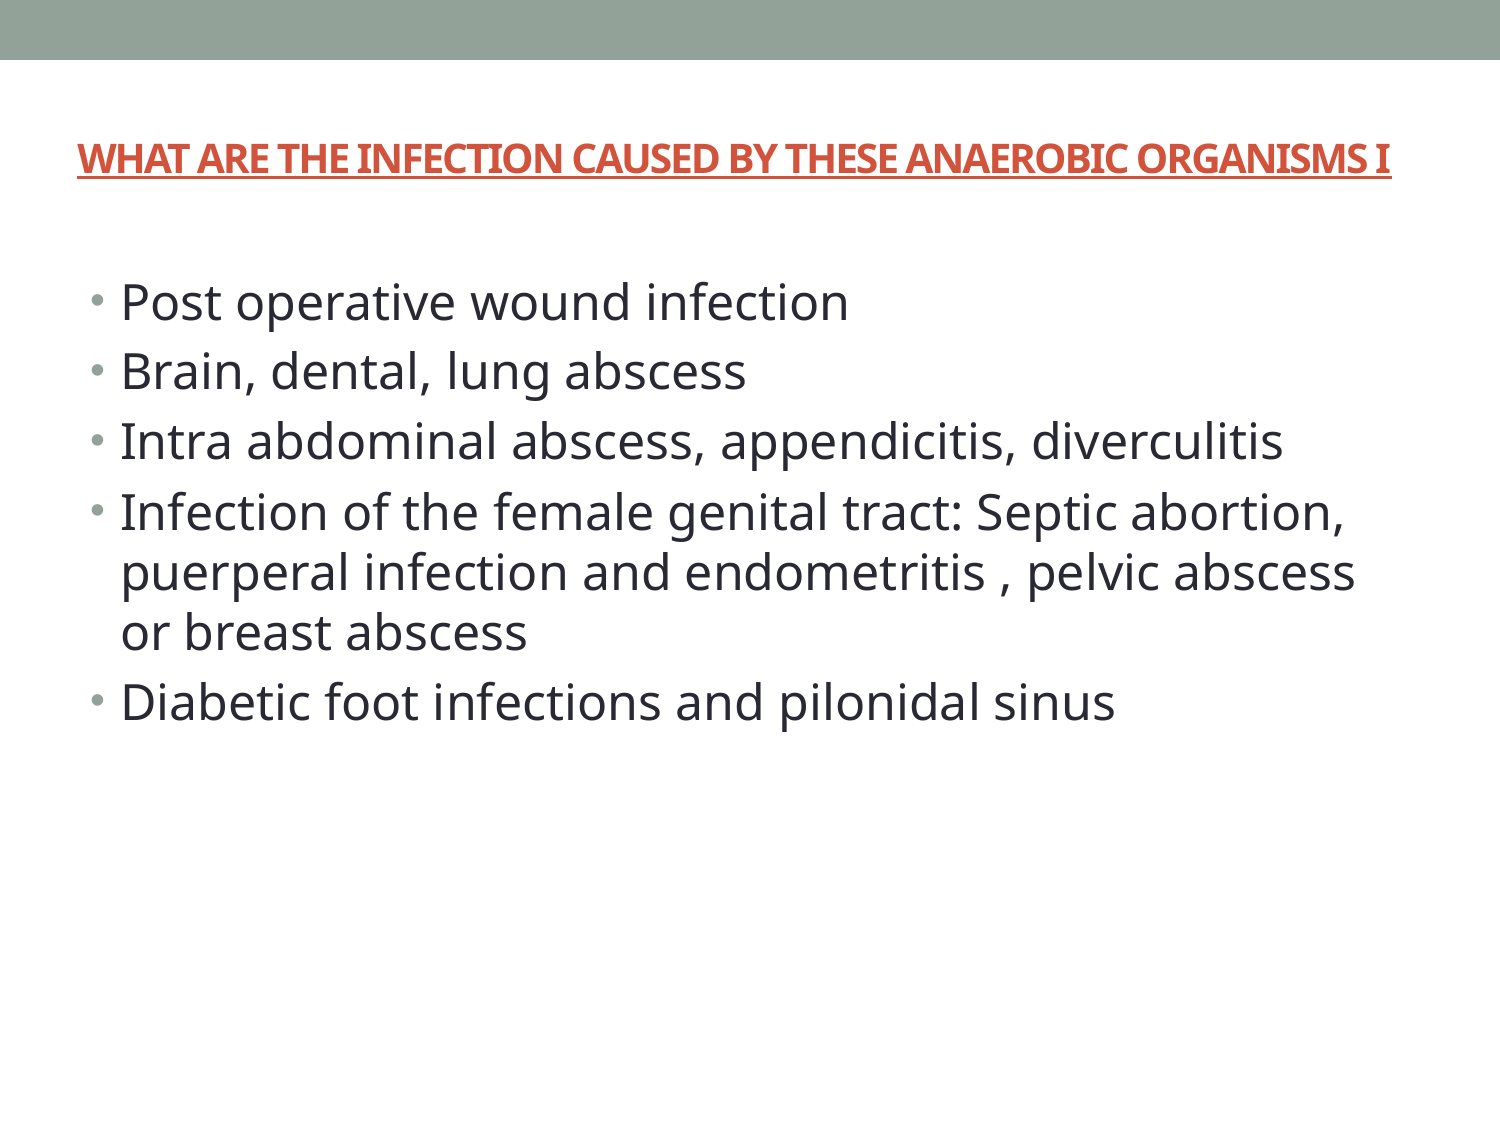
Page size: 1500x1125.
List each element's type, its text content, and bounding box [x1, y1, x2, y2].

title WHAT ARE THE INFECTION CAUSED BY THESE ANAEROBIC ORGANISMS I [62, 99, 1413, 263]
list Post operative wound infection Brain, dental, lung abscess Intra abdominal abscess, appendicitis, diverculitis Infection of the female genital tract: Septic abortion, puerperal infection and endometritis , pelvic abscess or breast abscess Diabetic foot infections and pilonidal sinus [75, 262, 1425, 1063]
